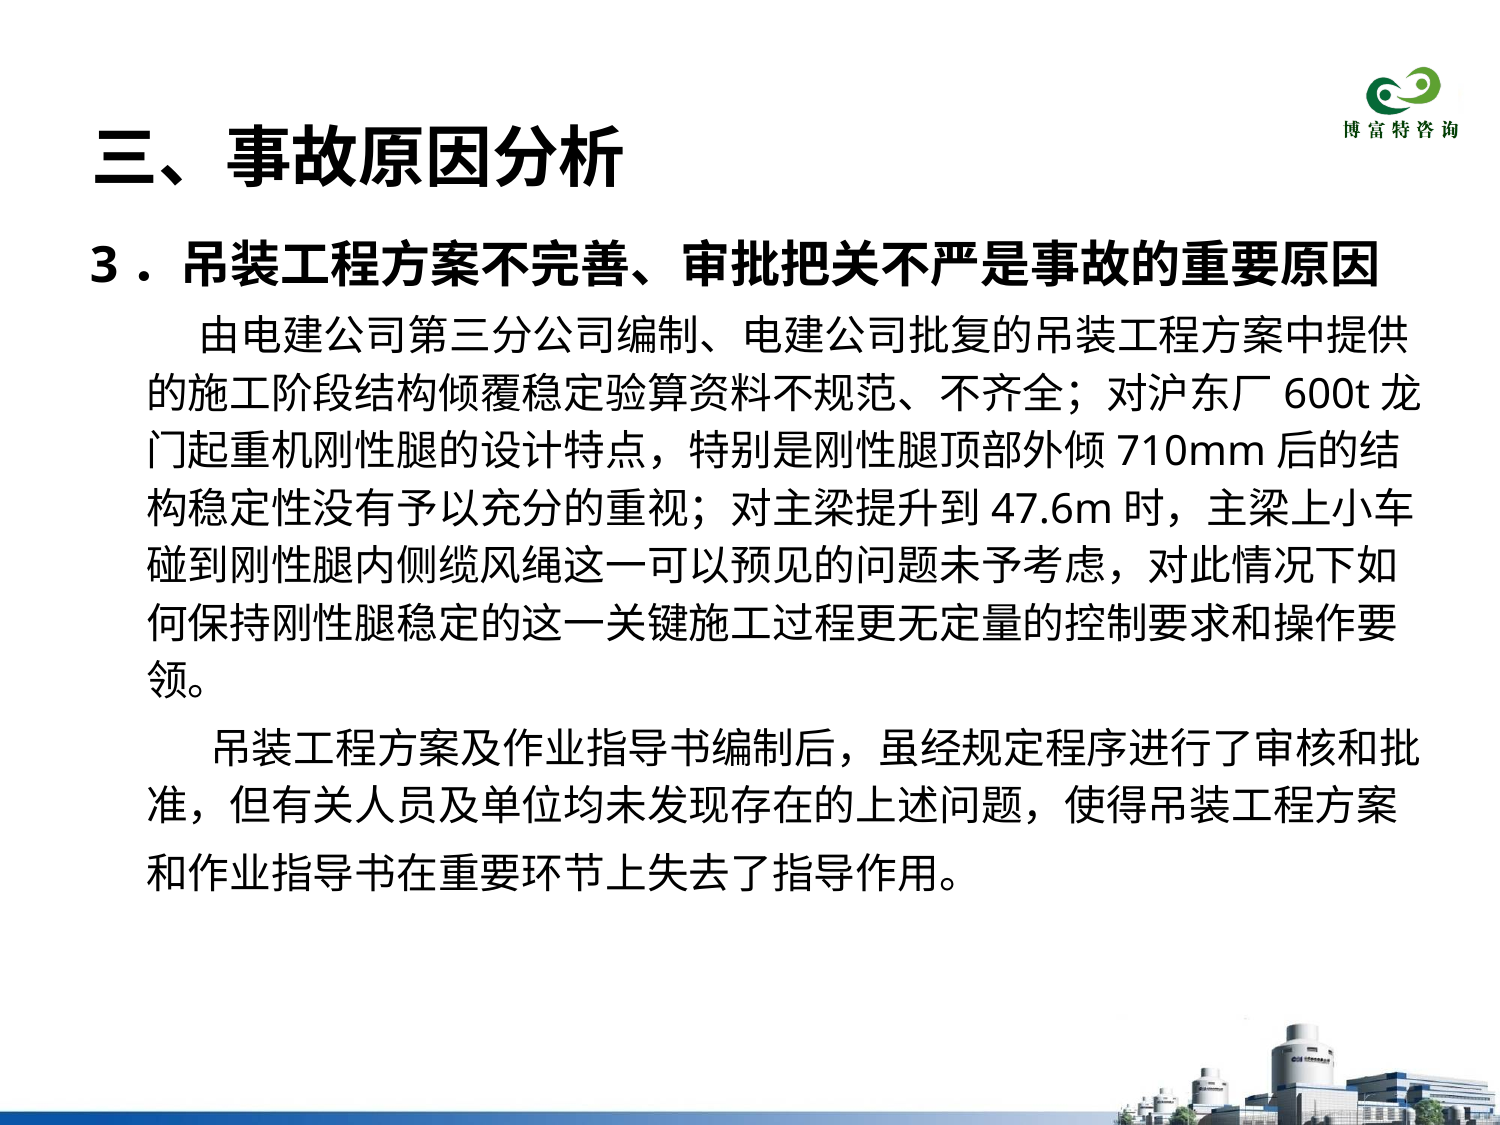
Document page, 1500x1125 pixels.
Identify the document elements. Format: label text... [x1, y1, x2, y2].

list 3．吊装工程方案不完善、审批把关不严是事故的重要原因 由电建公司第三分公司编制、电建公司批复的吊装工程方案中提供的施工阶段结构倾覆稳定验算资料不规范、不齐全；对沪东厂600t龙门起重机刚性腿的设计特点，特别是刚性腿顶部外倾710mm后的结构稳定性没有予以充分的重视；对主梁提升到47.6m时，主梁上小车碰到刚性腿内侧缆风绳这一可以预见的问题未予考虑，对此情况下如何保持刚性腿稳定的这一关键施工过程更无定量的控制要求和操作要领。 吊装工程方案及作业指导书编制后，虽经规定程序进行了审核和批准，但有关人员及单位均未发现存在的上述问题，使得吊装工程方案和作业指导书在重要环节上失去了指导作用。 [74, 231, 1448, 1006]
title 三、事故原因分析 [76, 113, 1428, 197]
picture [0, 0, 1500, 1125]
